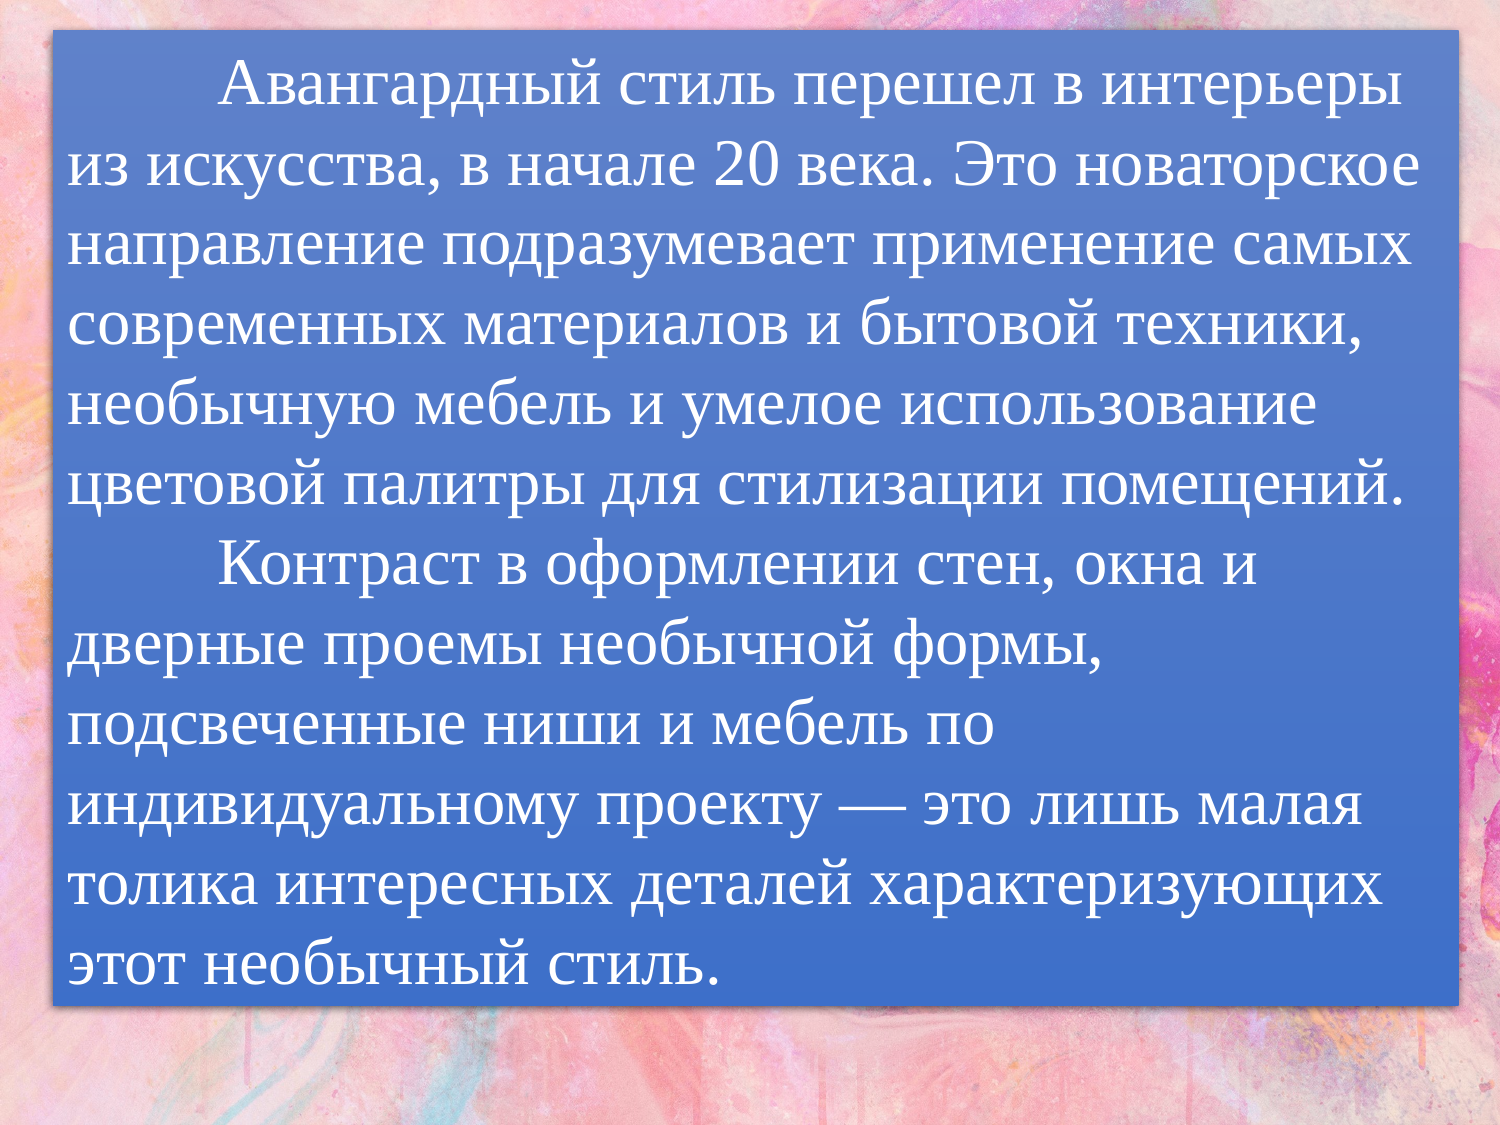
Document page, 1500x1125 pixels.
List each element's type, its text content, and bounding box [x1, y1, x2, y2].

text_box Авангардный стиль перешел в интерьеры из искусства, в начале 20 века. Это новаторское направление подразумевает применение самых современных материалов и бытовой техники, необычную мебель и умелое использование цветовой палитры для стилизации помещений. Контраст в оформлении стен, окна и дверные проемы необычной формы, подсвеченные ниши и мебель по индивидуальному проекту — это лишь малая толика интересных деталей характеризующих этот необычный стиль. [53, 30, 1459, 1006]
